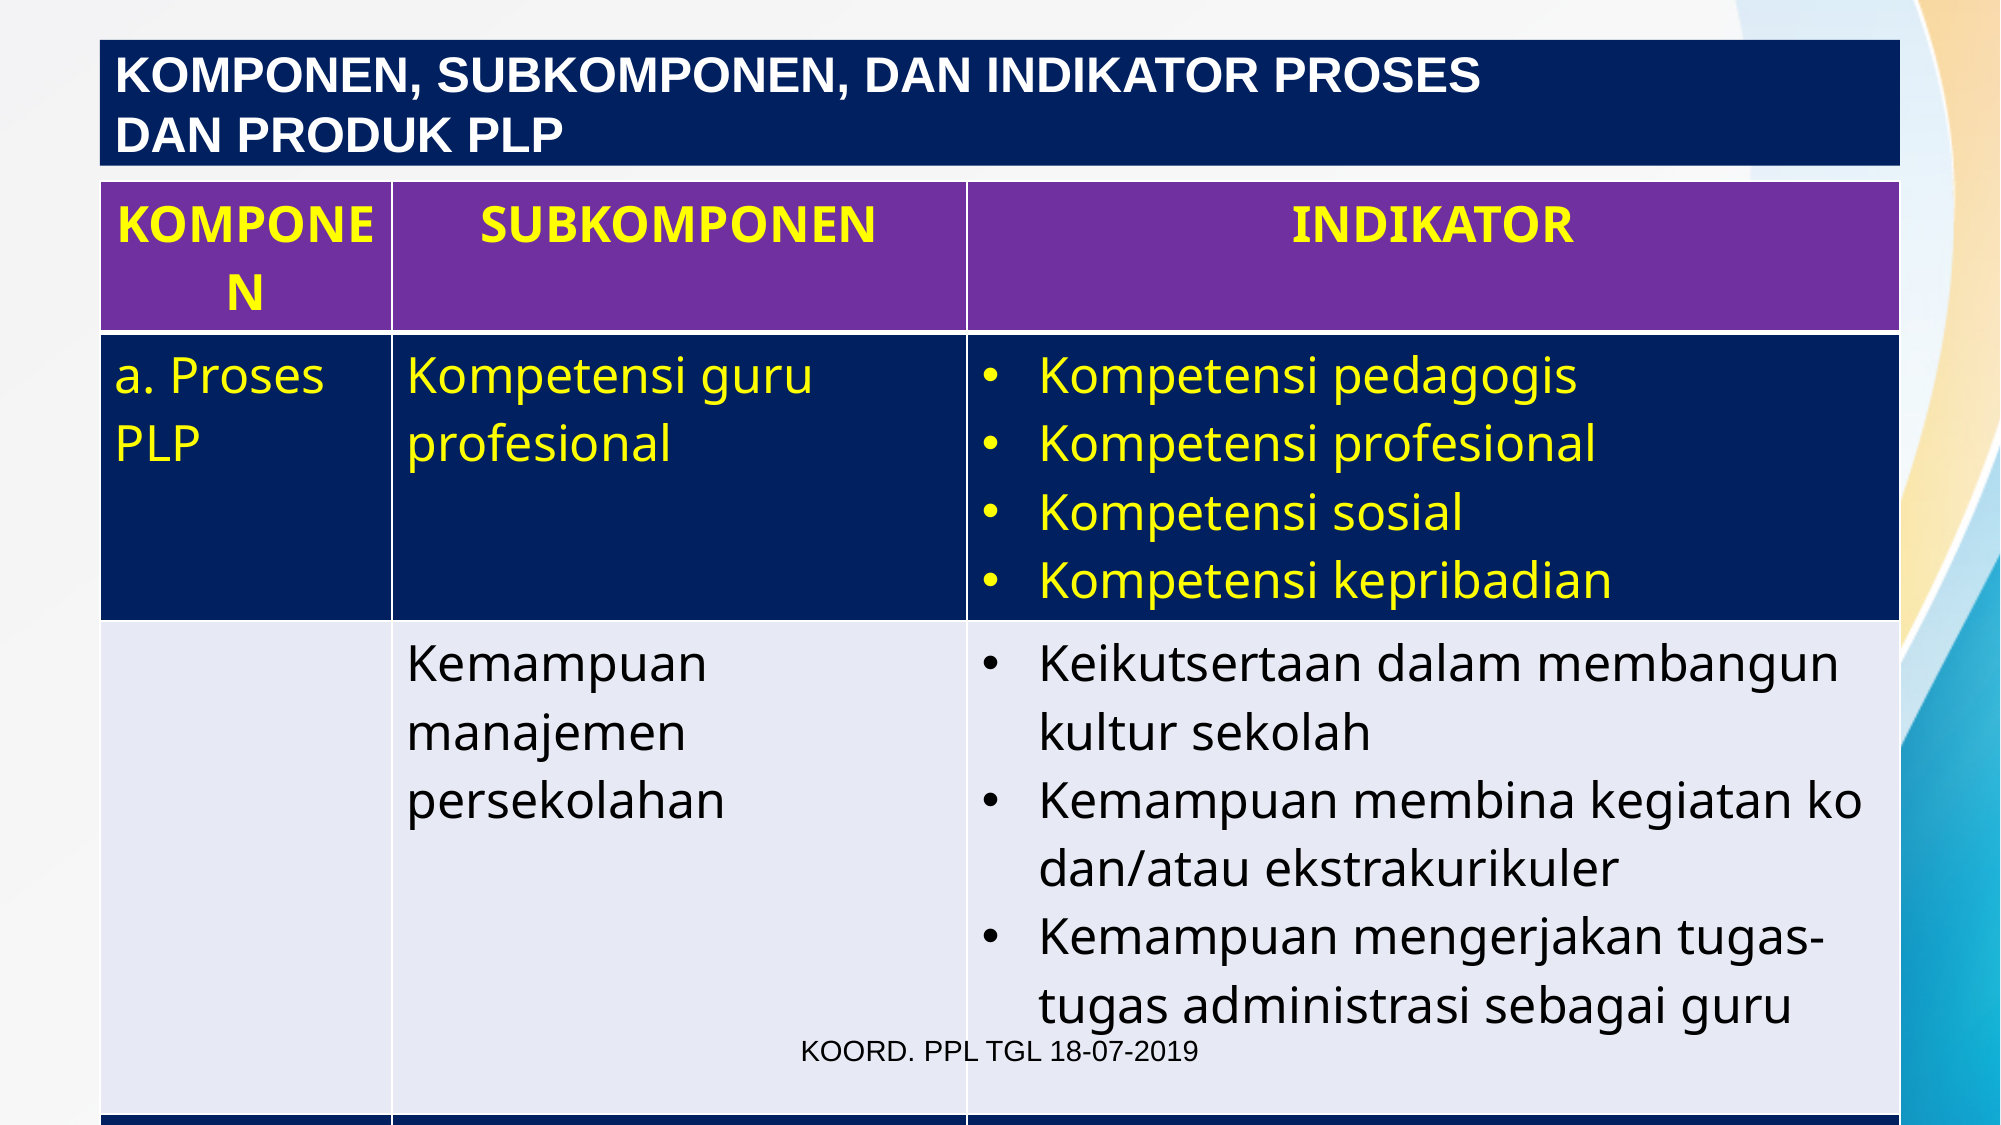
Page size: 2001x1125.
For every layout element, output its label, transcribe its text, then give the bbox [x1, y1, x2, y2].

table_header INDIKATOR [968, 182, 1899, 330]
table_cell Kompetensi pedagogis Kompetensi profesional Kompetensi sosial Kompetensi kepribadian [968, 335, 1899, 620]
footer KOORD. PPL TGL 18-07-2019 [683, 1024, 1317, 1103]
table_cell [101, 622, 391, 1113]
table_header SUBKOMPONEN [393, 182, 966, 330]
picture [0, 0, 2001, 1125]
table_cell a. Proses PLP [101, 335, 391, 620]
table_header KOMPONEN [101, 182, 391, 330]
table_cell Keikutsertaan dalam membangun kultur sekolah Kemampuan membina kegiatan ko dan/atau ekstrakurikuler Kemampuan mengerjakan tugas-tugas administrasi sebagai guru [968, 622, 1899, 1113]
table_cell Laporan PLP [393, 1115, 966, 1125]
table_cell Kompetensi guru profesional [393, 335, 966, 620]
table_cell Kelengkapan komponen laporan PLP Kualitas laporan PLP [968, 1115, 1899, 1125]
title KOMPONEN, SUBKOMPONEN, DAN INDIKATOR PROSES DAN PRODUK PLP [99, 39, 1901, 166]
table_cell Kemampuan manajemen persekolahan [393, 622, 966, 1113]
table_cell b. Produk PLP [101, 1115, 391, 1125]
